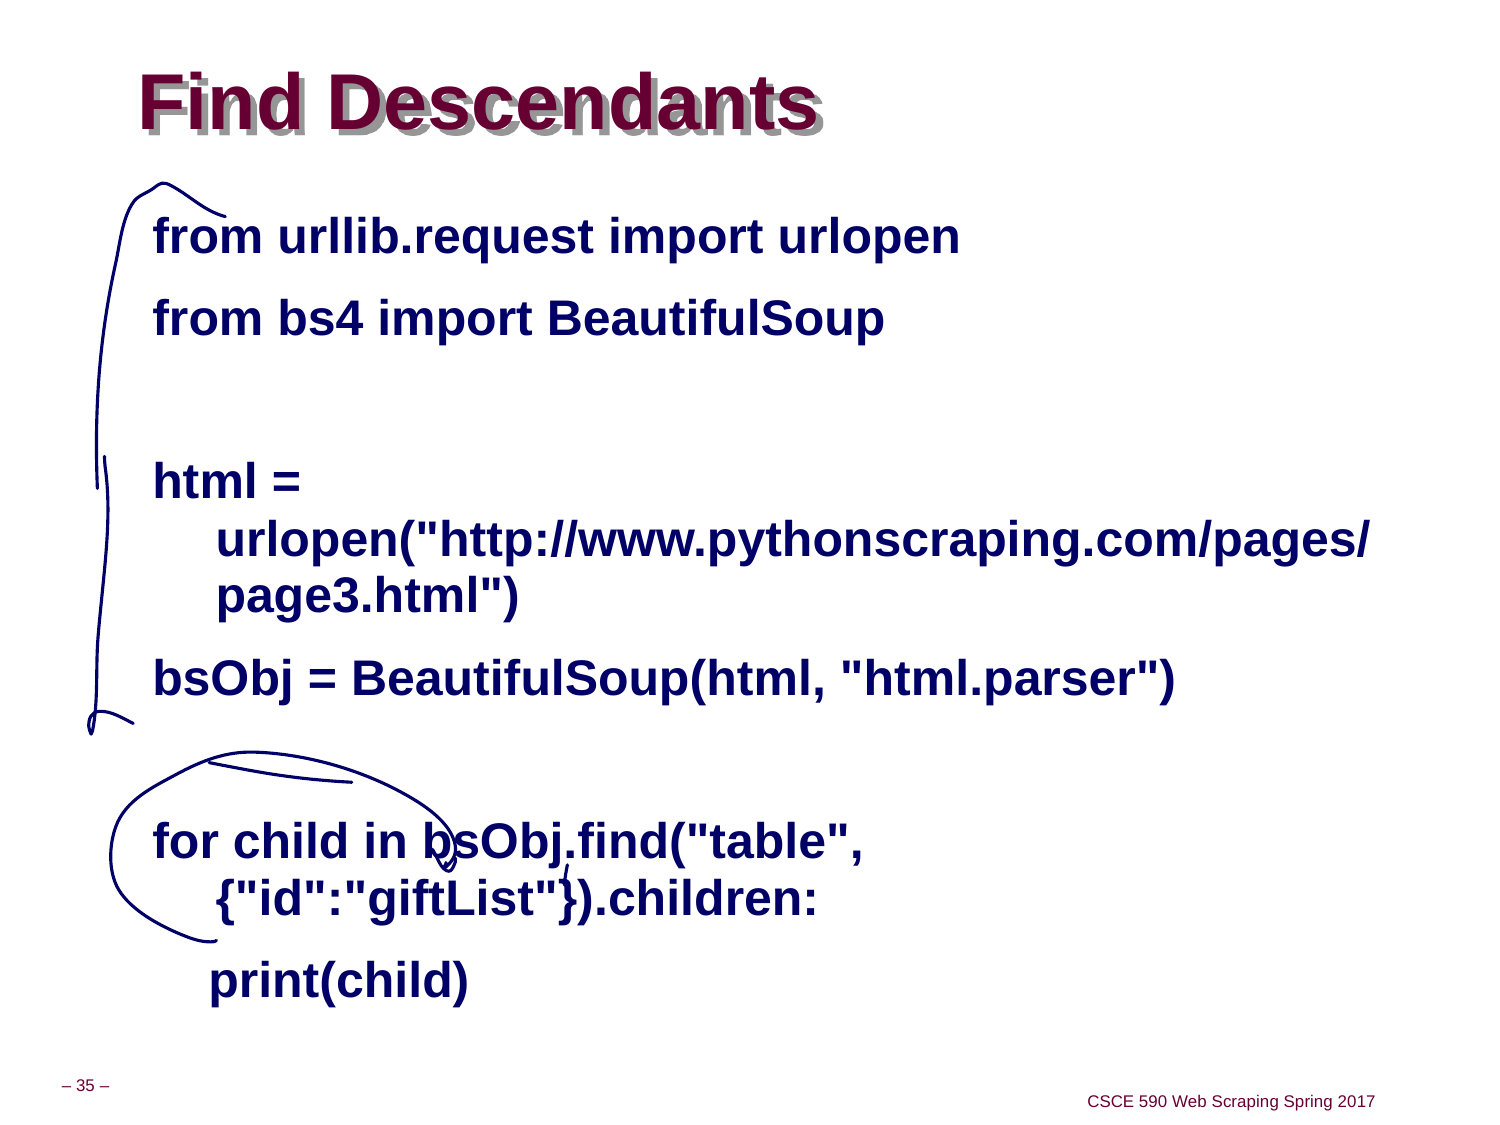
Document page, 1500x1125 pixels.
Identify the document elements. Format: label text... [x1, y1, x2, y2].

title Find Descendants [137, 40, 1497, 169]
list from urllib.request import urlopen from bs4 import BeautifulSoup html = urlopen("http://www.pythonscraping.com/pages/page3.html") bsObj = BeautifulSoup(html, "html.parser") for child in bsObj.find("table",{"id":"giftList"}).children: print(child) [137, 199, 1411, 1063]
